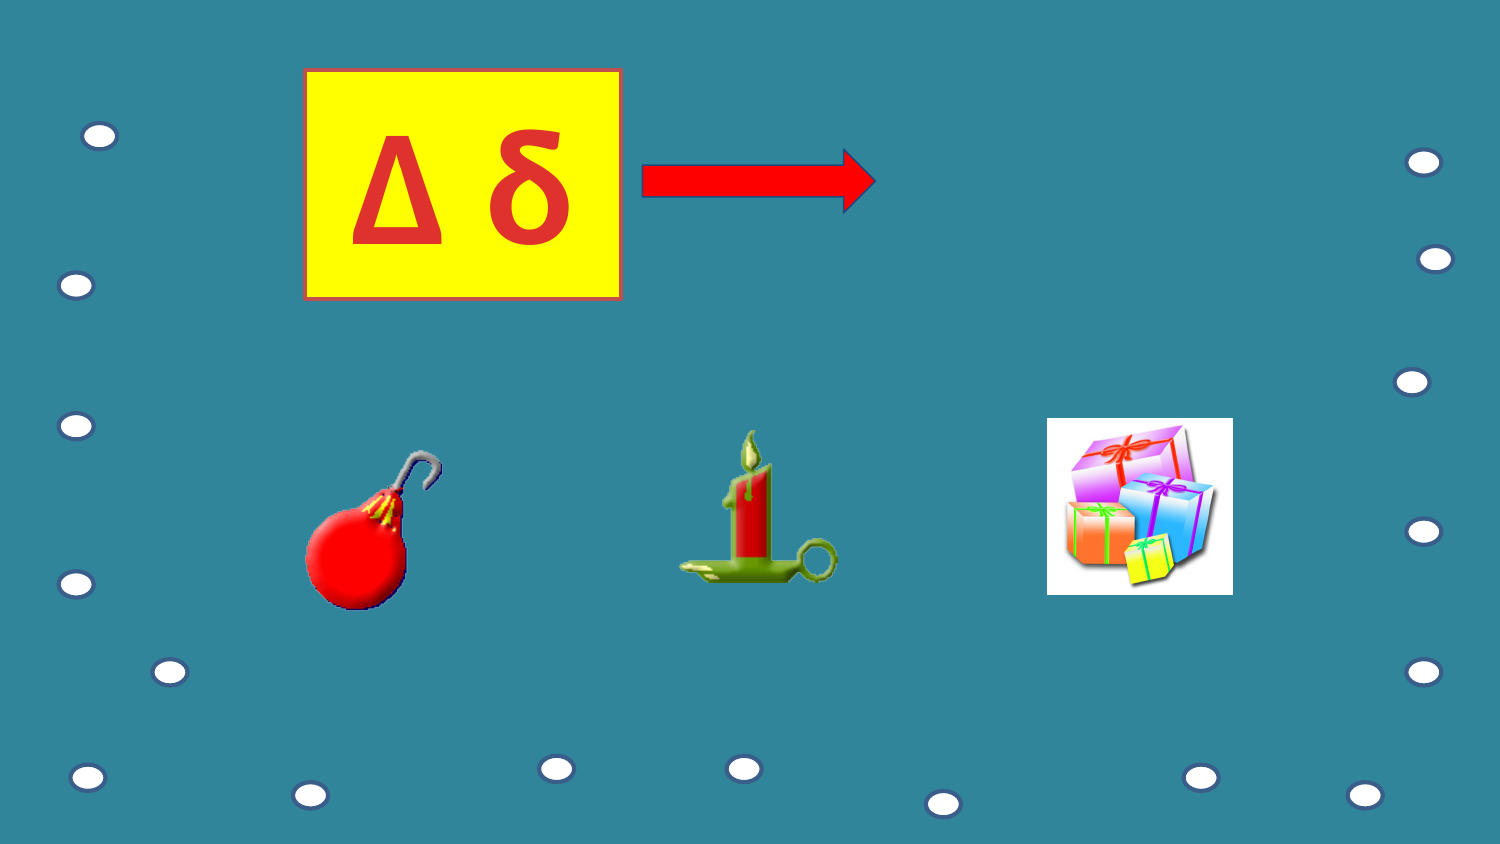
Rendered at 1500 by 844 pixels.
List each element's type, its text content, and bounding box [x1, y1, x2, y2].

picture [304, 449, 446, 614]
text_box [58, 571, 94, 598]
text_box [726, 755, 762, 783]
text_box [925, 790, 961, 818]
text_box [1183, 764, 1219, 791]
text_box Δ δ [304, 70, 622, 299]
text_box [1406, 518, 1442, 545]
text_box [1417, 246, 1454, 273]
text_box [1406, 659, 1442, 686]
text_box [1347, 782, 1383, 809]
picture [1047, 418, 1233, 595]
text_box [58, 413, 94, 440]
text_box [58, 272, 94, 299]
text_box [292, 782, 329, 809]
text_box [82, 123, 118, 150]
text_box [539, 755, 575, 783]
text_box [1406, 149, 1442, 176]
text_box [152, 659, 188, 686]
text_box [642, 149, 876, 213]
text_box [1394, 369, 1430, 396]
picture [679, 430, 839, 583]
text_box [70, 764, 106, 791]
